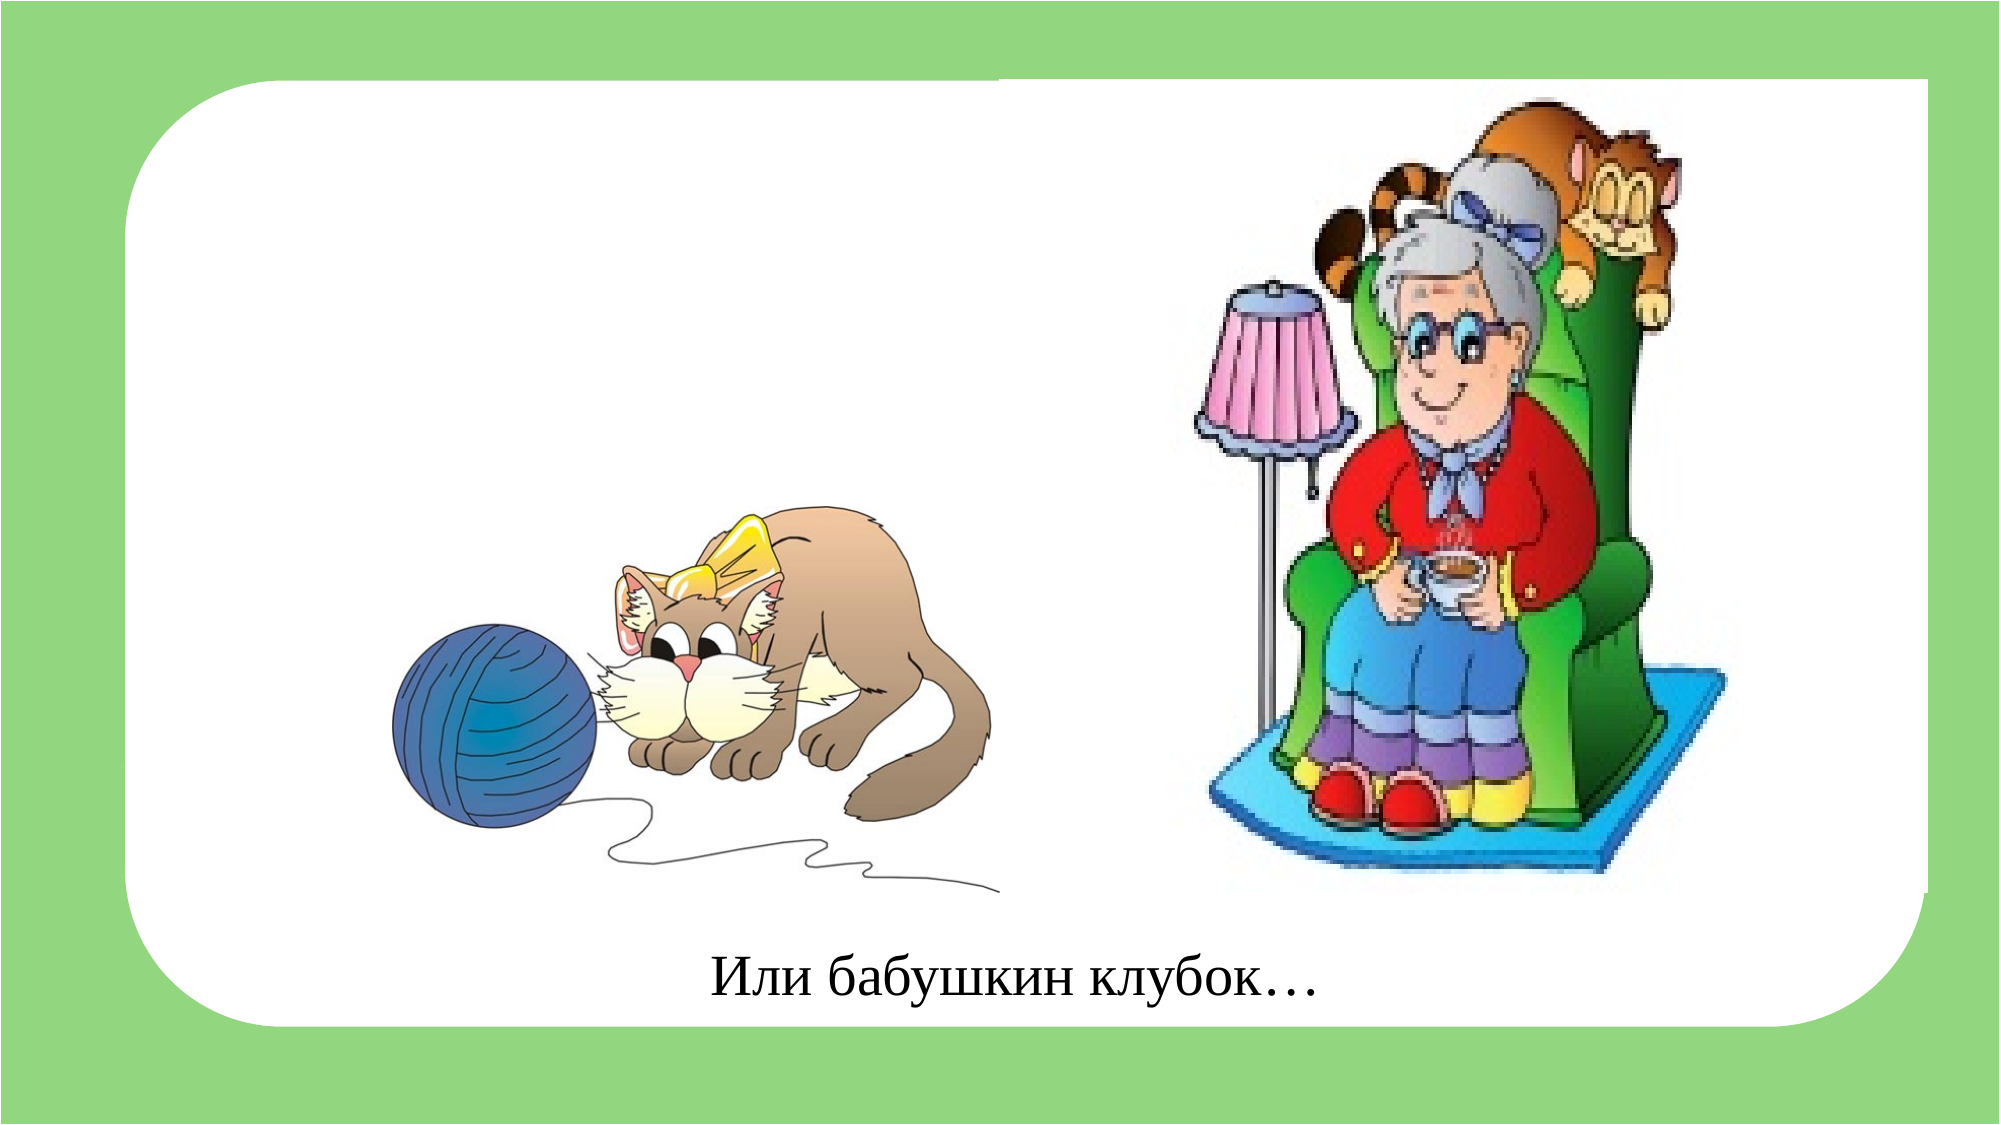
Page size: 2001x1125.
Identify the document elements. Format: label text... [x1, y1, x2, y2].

text_box Или бабушкин клубок… [695, 929, 1780, 1014]
text_box [0, 0, 2000, 1125]
picture [391, 79, 1928, 893]
text_box [122, 78, 1927, 1029]
